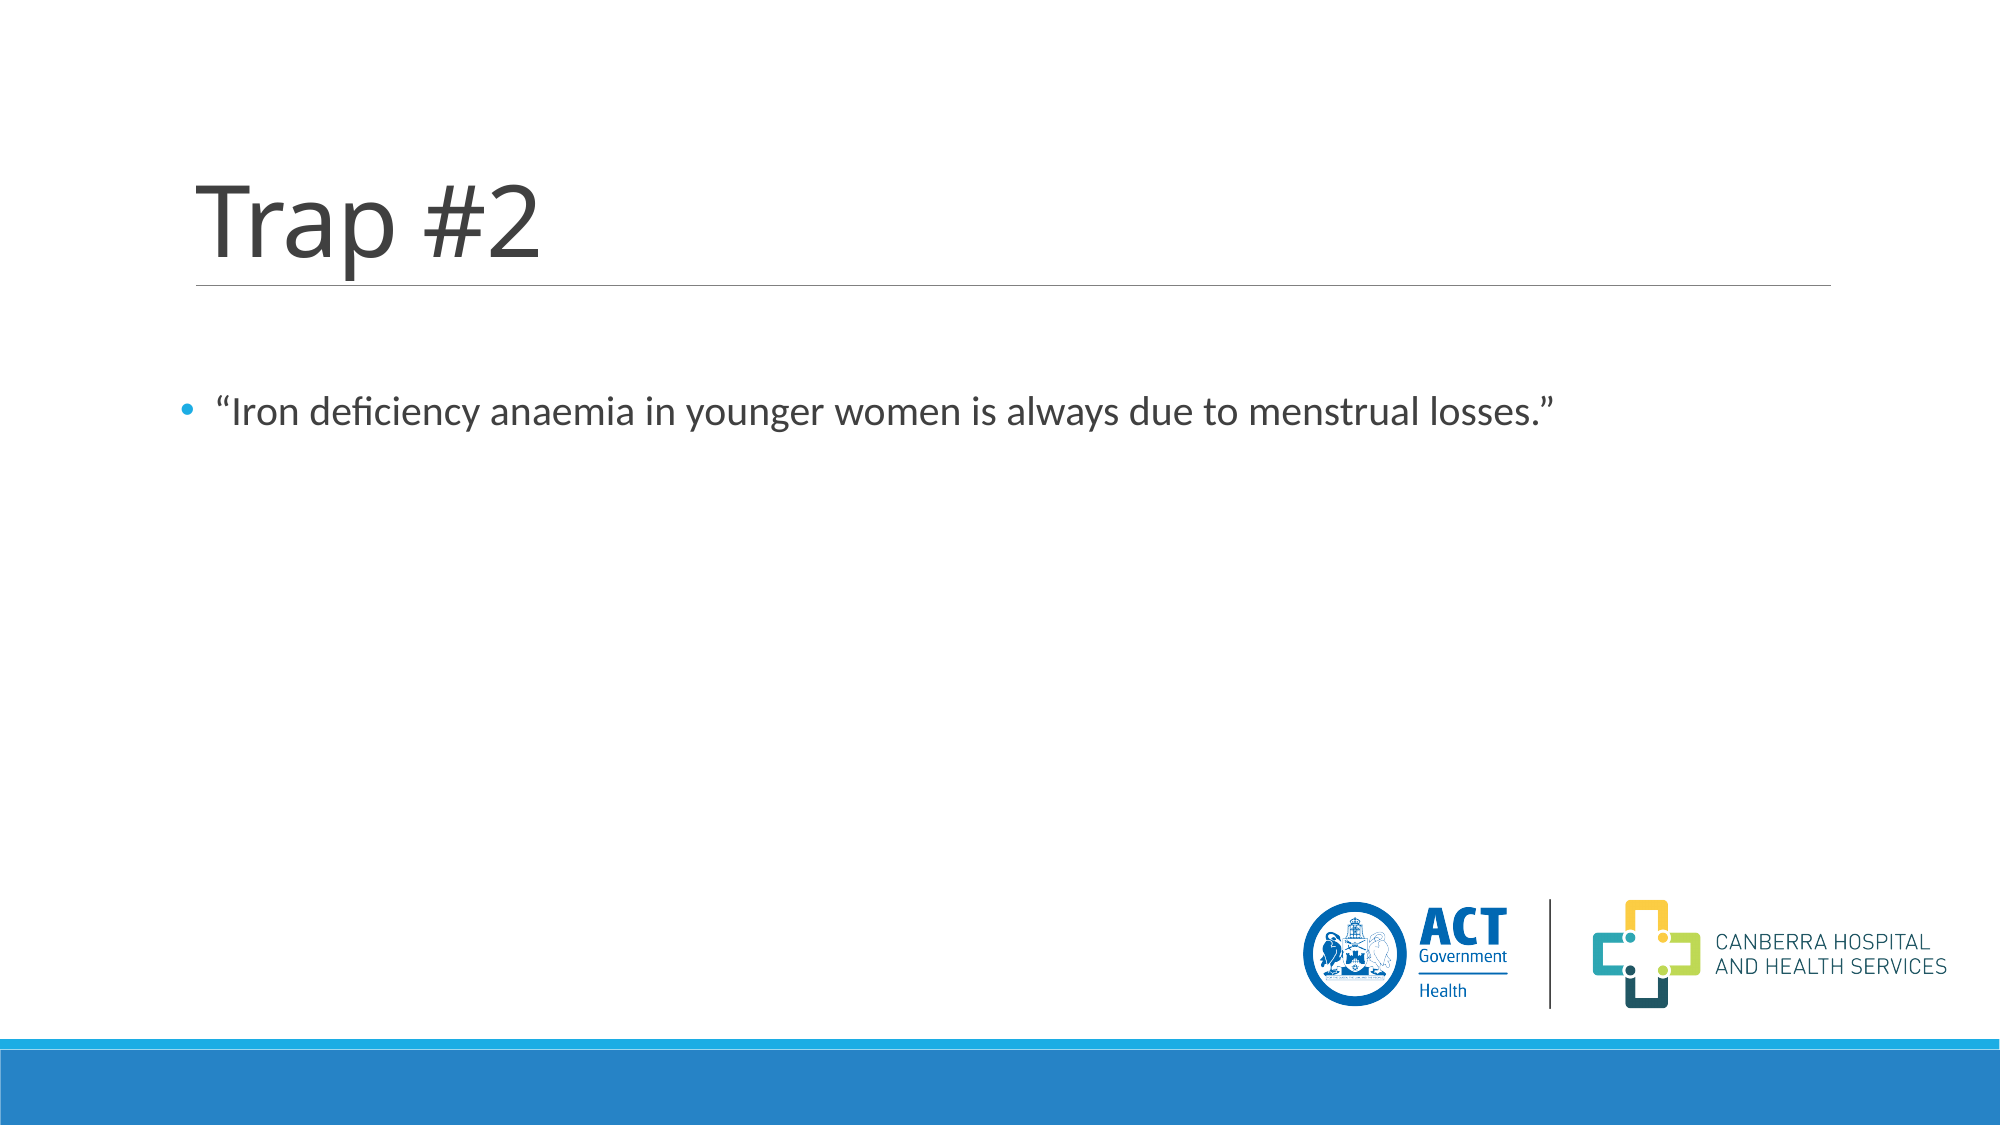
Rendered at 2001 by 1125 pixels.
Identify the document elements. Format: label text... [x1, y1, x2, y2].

picture [1272, 868, 1978, 1040]
list “Iron deficiency anaemia in younger women is always due to menstrual losses.” [180, 302, 1830, 963]
title Trap #2 [180, 47, 1830, 285]
